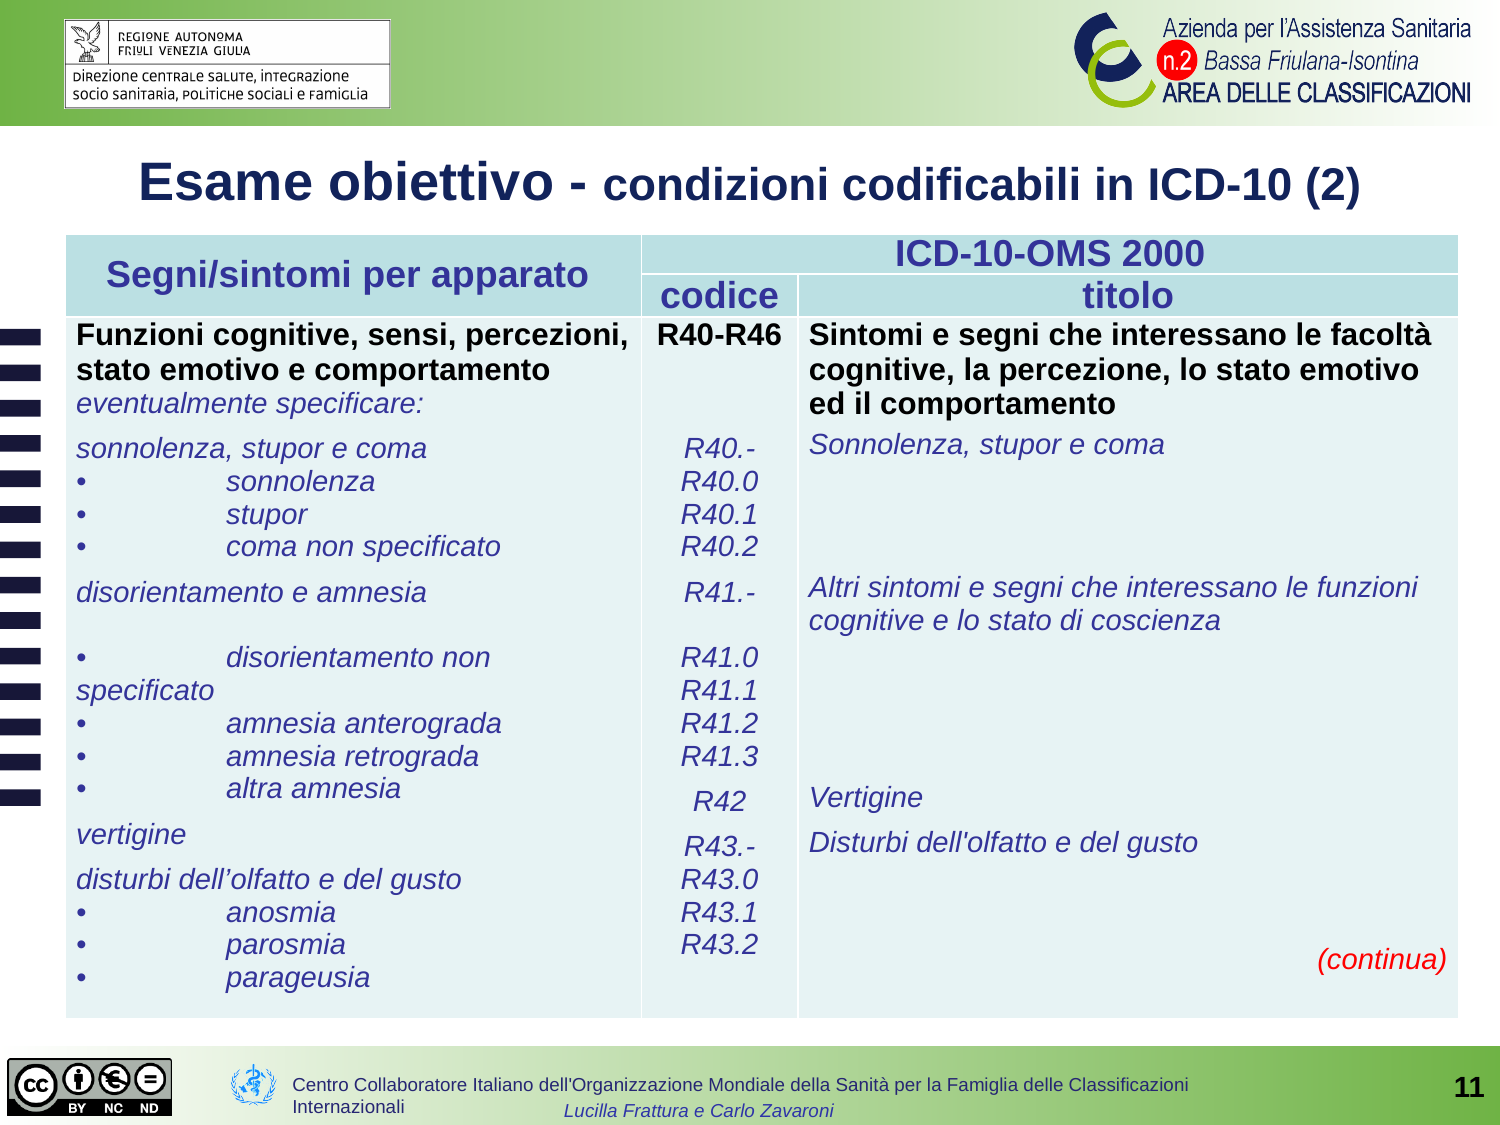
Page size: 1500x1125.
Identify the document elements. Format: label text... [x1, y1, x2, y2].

text_box Lucilla Frattura e Carlo Zavaroni [549, 1091, 928, 1125]
table_cell ICD-10-OMS 2000 [642, 235, 1458, 273]
table_cell Sintomi e segni che interessano le facoltà cognitive, la percezione, lo stato emotivo ed il comportamento Sonnolenza, stupor e coma Altri sintomi e segni che interessano le funzioni cognitive e lo stato di coscienza Vertigine Disturbi dell'olfatto e del gusto (continua) [799, 318, 1458, 1018]
picture [1074, 12, 1475, 108]
title Esame obiettivo - condizioni codificabili in ICD-10 (2) [0, 125, 1500, 232]
table_cell codice [642, 275, 797, 316]
table_cell Funzioni cognitive, sensi, percezioni, stato emotivo e comportamento eventualmente specificare: sonnolenza, stupor e coma • sonnolenza • stupor • coma non specificato disorientamento e amnesia • disorientamento non specificato • amnesia anterograda • amnesia retrograda • altra amnesia vertigine disturbi dell’olfatto e del gusto • anosmia • parosmia • parageusia [66, 318, 641, 1018]
table_cell Segni/sintomi per apparato [66, 235, 641, 316]
picture [7, 1058, 172, 1117]
picture [230, 1063, 277, 1106]
table_cell R40-R46 R40.- R40.0 R40.1 R40.2 R41.- R41.0 R41.1 R41.2 R41.3 R42 R43.- R43.0 R43.1 R43.2 [642, 318, 797, 1018]
table_cell titolo [799, 275, 1458, 316]
picture [64, 19, 391, 109]
slide_number 11 [1364, 1046, 1500, 1125]
